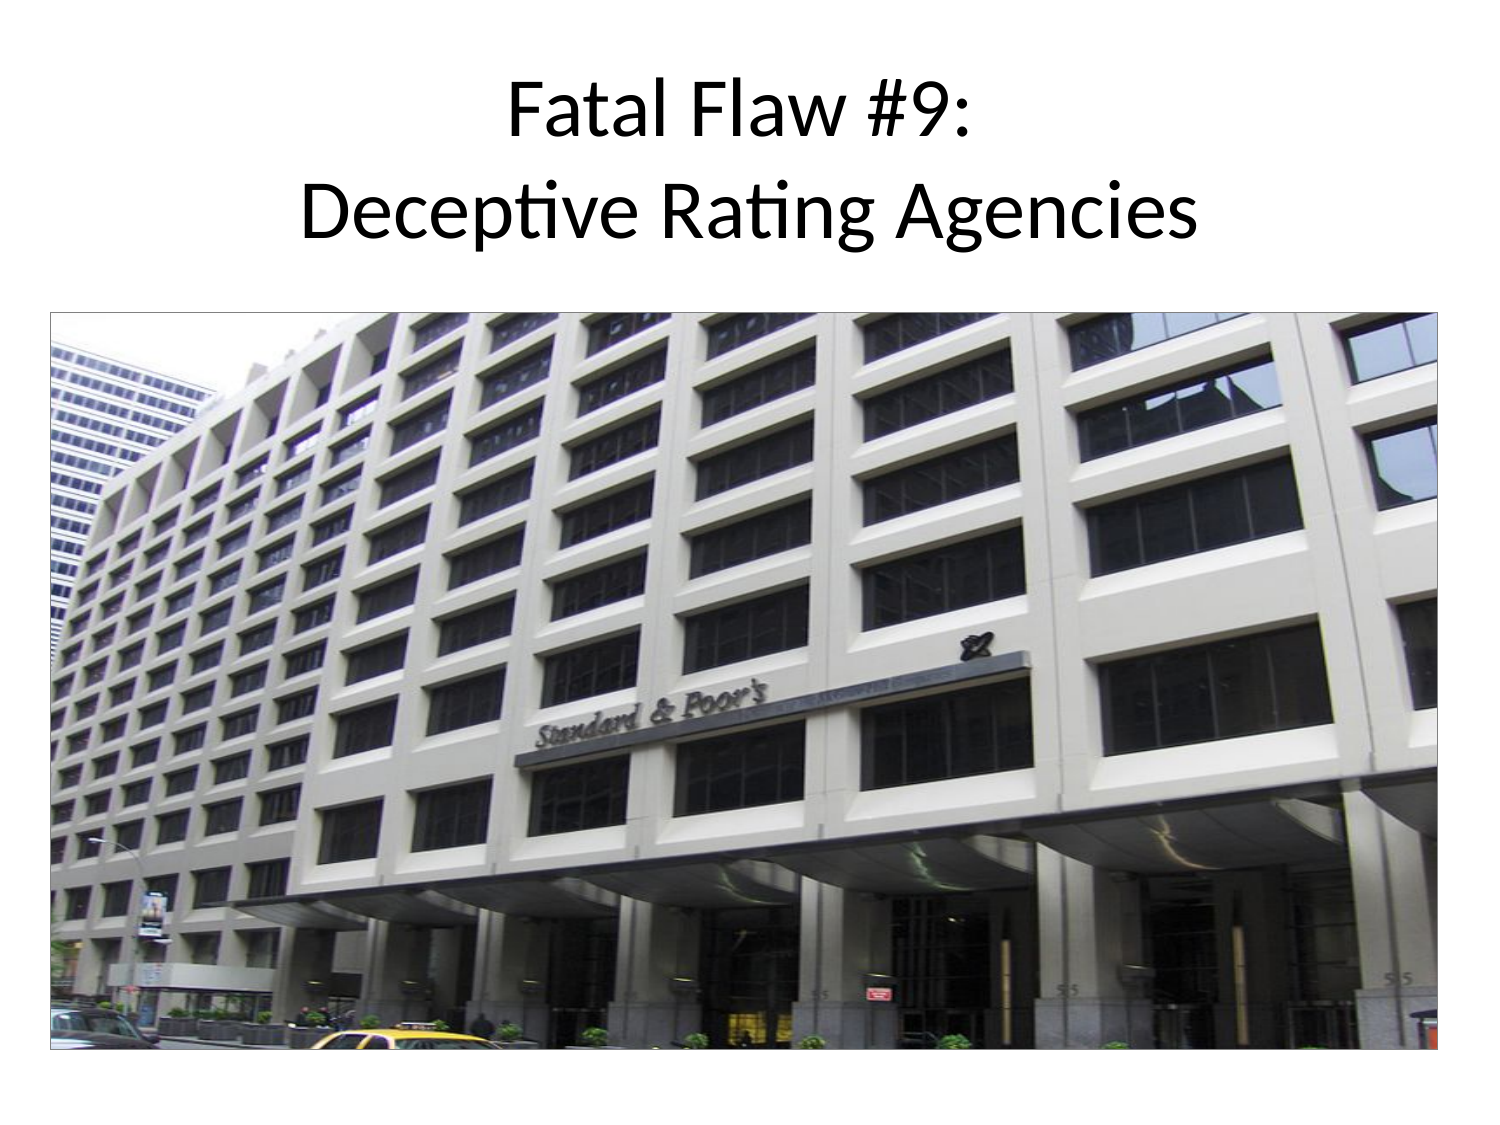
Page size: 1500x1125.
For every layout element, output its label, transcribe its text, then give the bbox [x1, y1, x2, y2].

title Fatal Flaw #9: Deceptive Rating Agencies [75, 45, 1425, 263]
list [49, 312, 1438, 1051]
